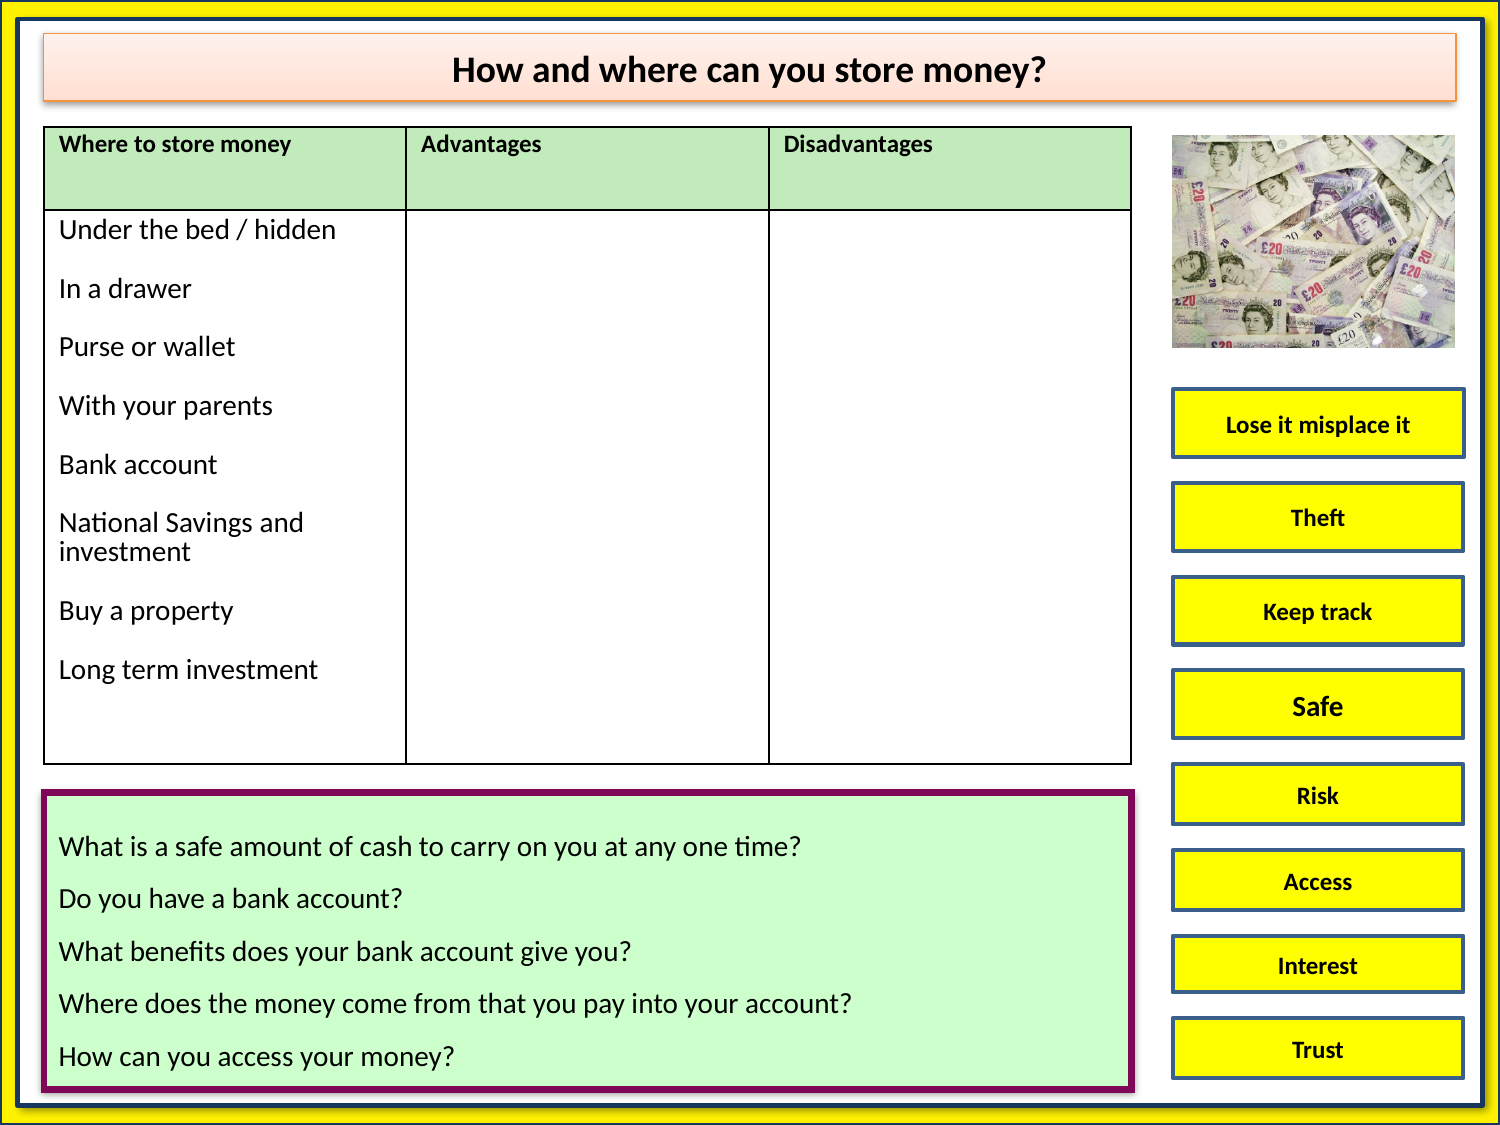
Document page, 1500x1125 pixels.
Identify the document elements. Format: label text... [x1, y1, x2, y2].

text_box What is a safe amount of cash to carry on you at any one time? Do you have a bank account? What benefits does your bank account give you? Where does the money come from that you pay into your account? How can you access your money? [43, 792, 1132, 1090]
text_box Risk [1171, 762, 1465, 826]
text_box Theft [1171, 481, 1465, 553]
text_box Lose it misplace it [1171, 387, 1466, 459]
text_box Interest [1171, 934, 1465, 994]
table_cell [407, 211, 768, 763]
table_cell Under the bed / hidden In a drawer Purse or wallet With your parents Bank account National Savings and investment Buy a property Long term investment [45, 211, 405, 763]
table_header Disadvantages [770, 128, 1130, 209]
table_header Advantages [407, 128, 768, 209]
table_cell [770, 211, 1130, 763]
picture [1172, 135, 1455, 349]
table_header Where to store money [45, 128, 405, 209]
text_box Trust [1171, 1016, 1465, 1080]
text_box Safe [1171, 668, 1465, 740]
text_box How and where can you store money? [43, 33, 1457, 102]
text_box Access [1171, 848, 1465, 912]
text_box Keep track [1171, 575, 1465, 647]
